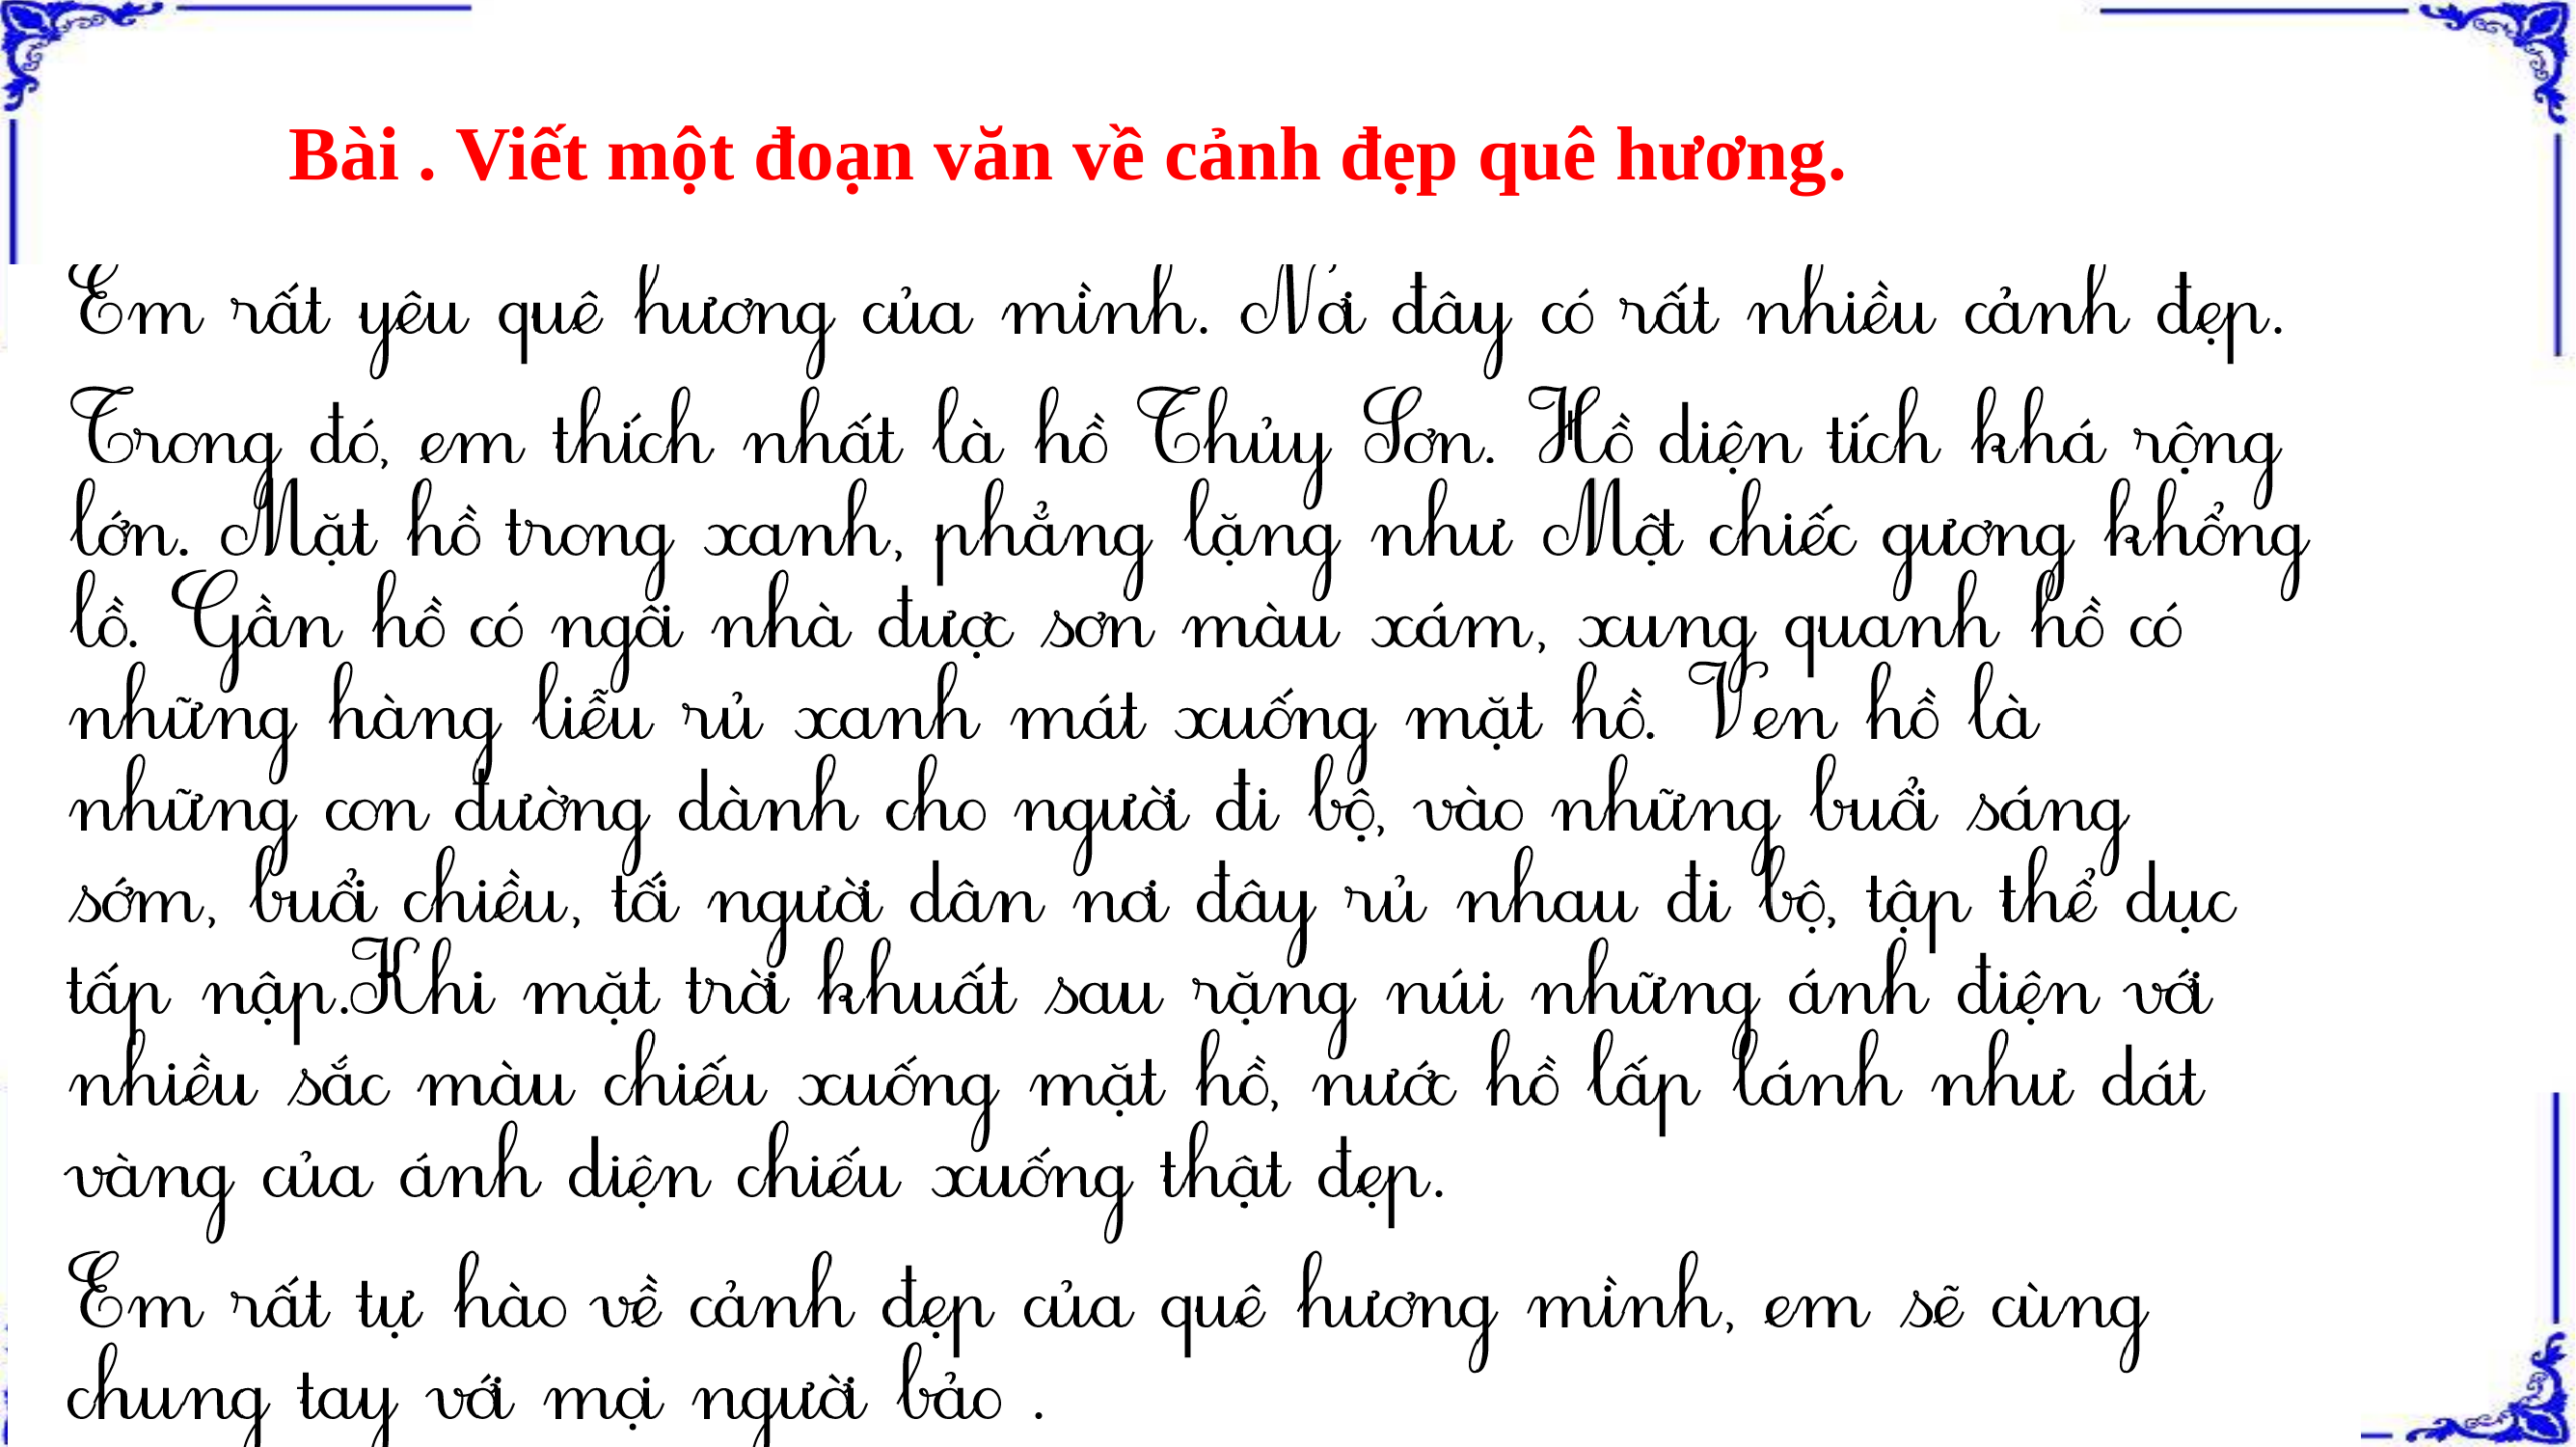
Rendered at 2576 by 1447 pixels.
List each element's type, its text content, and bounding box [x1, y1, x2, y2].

text_box Bài . Viết một đoạn văn về cảnh đẹp quê hương. [275, 96, 2200, 203]
picture [0, 0, 2576, 1447]
